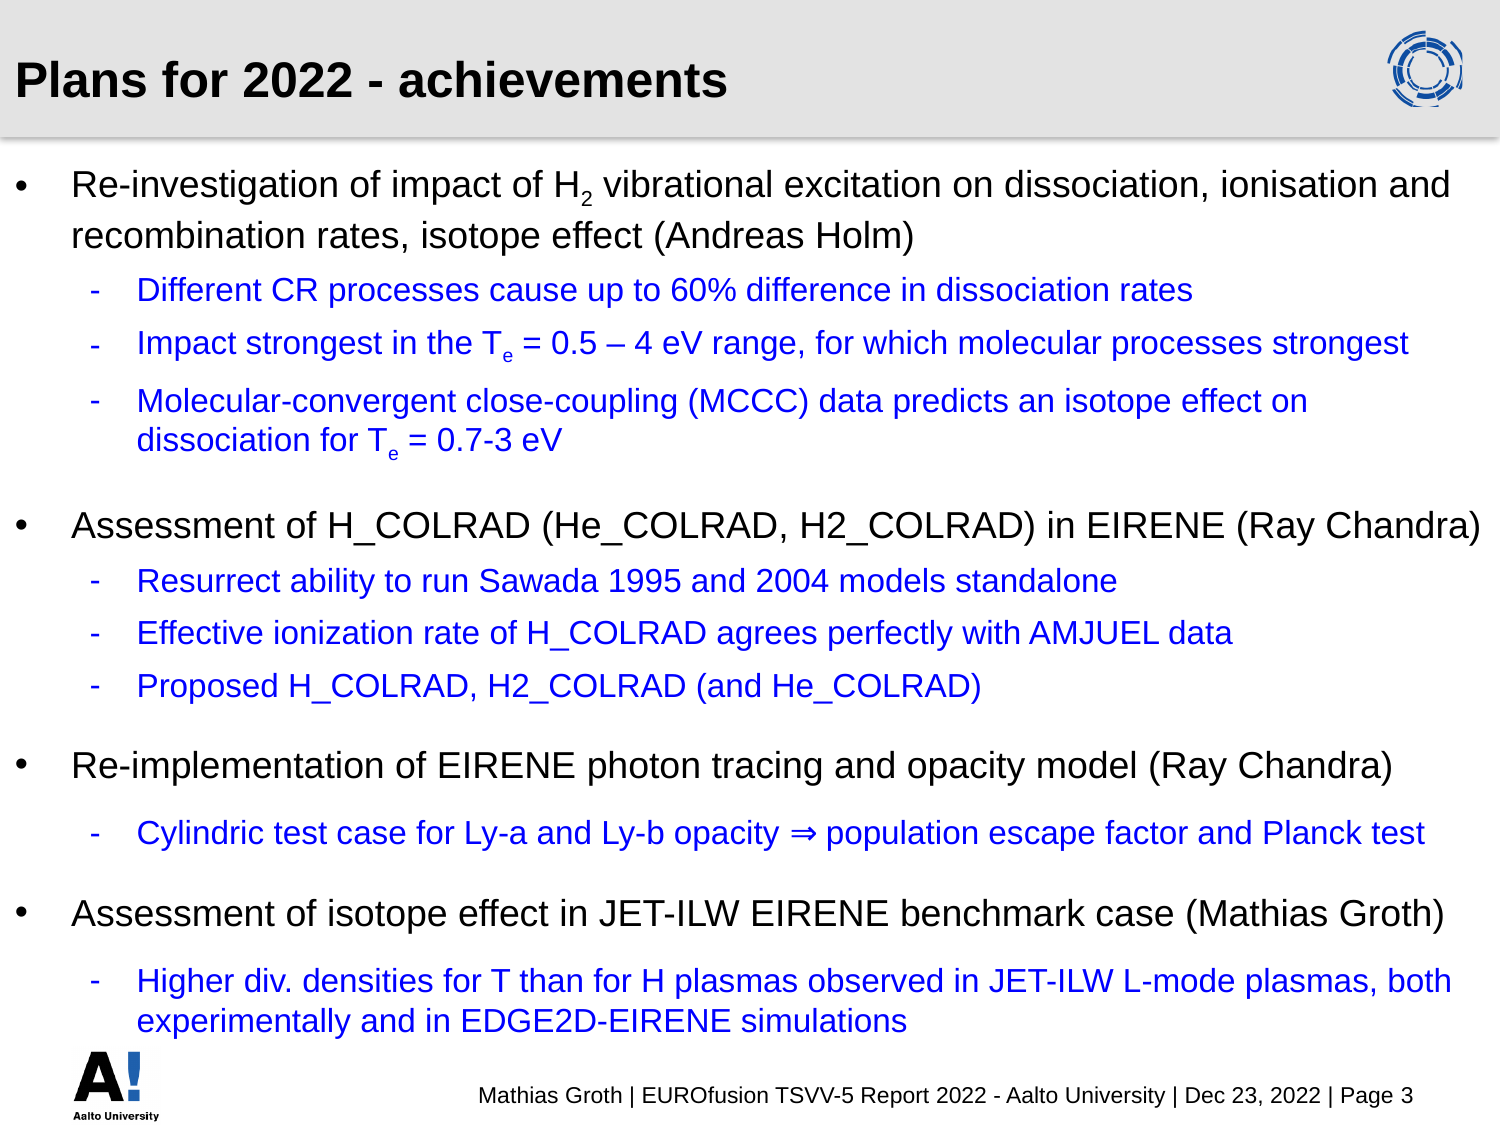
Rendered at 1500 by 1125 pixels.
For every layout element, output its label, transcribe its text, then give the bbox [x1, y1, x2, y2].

text_box Plans for 2022 - achievements [0, 3, 1350, 146]
text_box Re-investigation of impact of H2 vibrational excitation on dissociation, ionisation and recombination rates, isotope effect (Andreas Holm) Different CR processes cause up to 60% difference in dissociation rates Impact strongest in the Te = 0.5 – 4 eV range, for which molecular processes strongest Molecular-convergent close-coupling (MCCC) data predicts an isotope effect on dissociation for Te = 0.7-3 eV Assessment of H_COLRAD (He_COLRAD, H2_COLRAD) in EIRENE (Ray Chandra) Resurrect ability to run Sawada 1995 and 2004 models standalone Effective ionization rate of H_COLRAD agrees perfectly with AMJUEL data Proposed H_COLRAD, H2_COLRAD (and He_COLRAD) Re-implementation of EIRENE photon tracing and opacity model (Ray Chandra) Cylindric test case for Ly-a and Ly-b opacity ⇒ population escape factor and Planck test Assessment of isotope effect in JET-ILW EIRENE benchmark case (Mathias Groth) Higher div. densities for T than for H plasmas observed in JET-ILW L-mode plasmas, both experimentally and in EDGE2D-EIRENE simulations [0, 152, 1500, 1046]
picture [71, 1046, 161, 1125]
